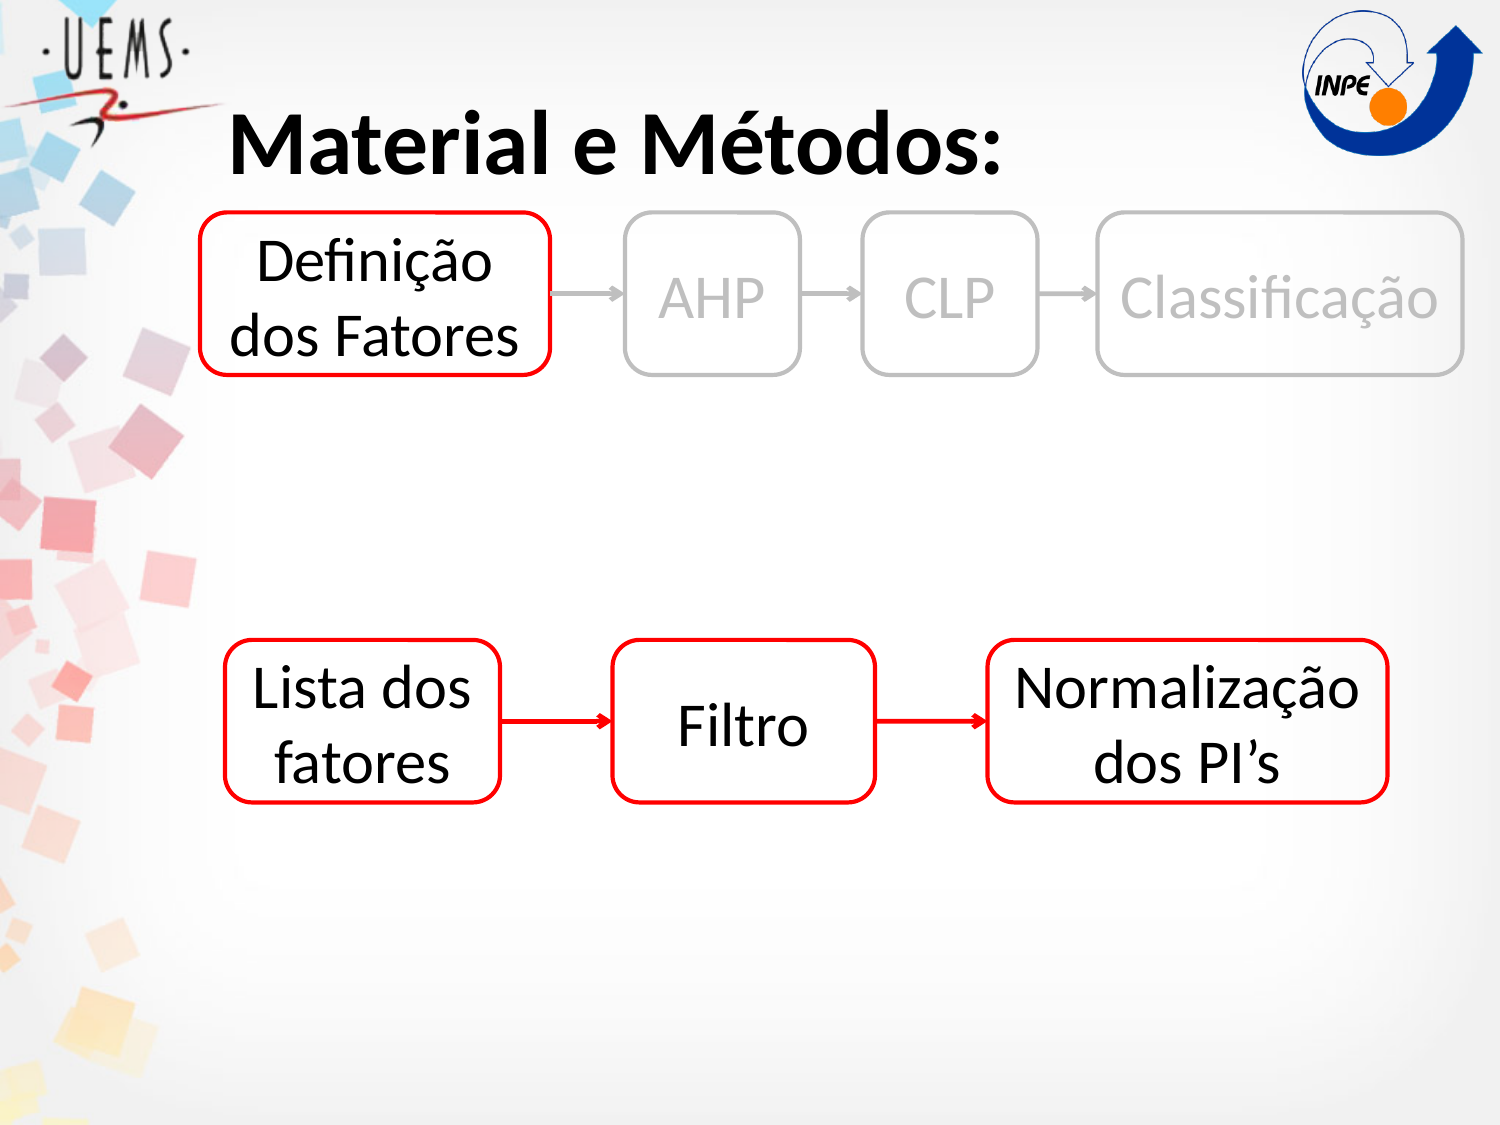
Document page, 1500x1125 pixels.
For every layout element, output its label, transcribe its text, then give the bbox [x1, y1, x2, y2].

text_box Filtro [610, 637, 878, 805]
text_box AHP [622, 210, 803, 378]
picture [0, 15, 232, 151]
title Material e Métodos: [212, 75, 1425, 200]
table_cell 7 [0, 0, 1500, 1125]
text_box Definição dos Fatores [197, 210, 553, 378]
picture [1302, 10, 1483, 156]
text_box Classificação [1095, 210, 1465, 378]
text_box Normalização dos PI’s [985, 637, 1390, 805]
text_box Lista dos fatores [222, 637, 503, 805]
text_box CLP [860, 210, 1040, 378]
